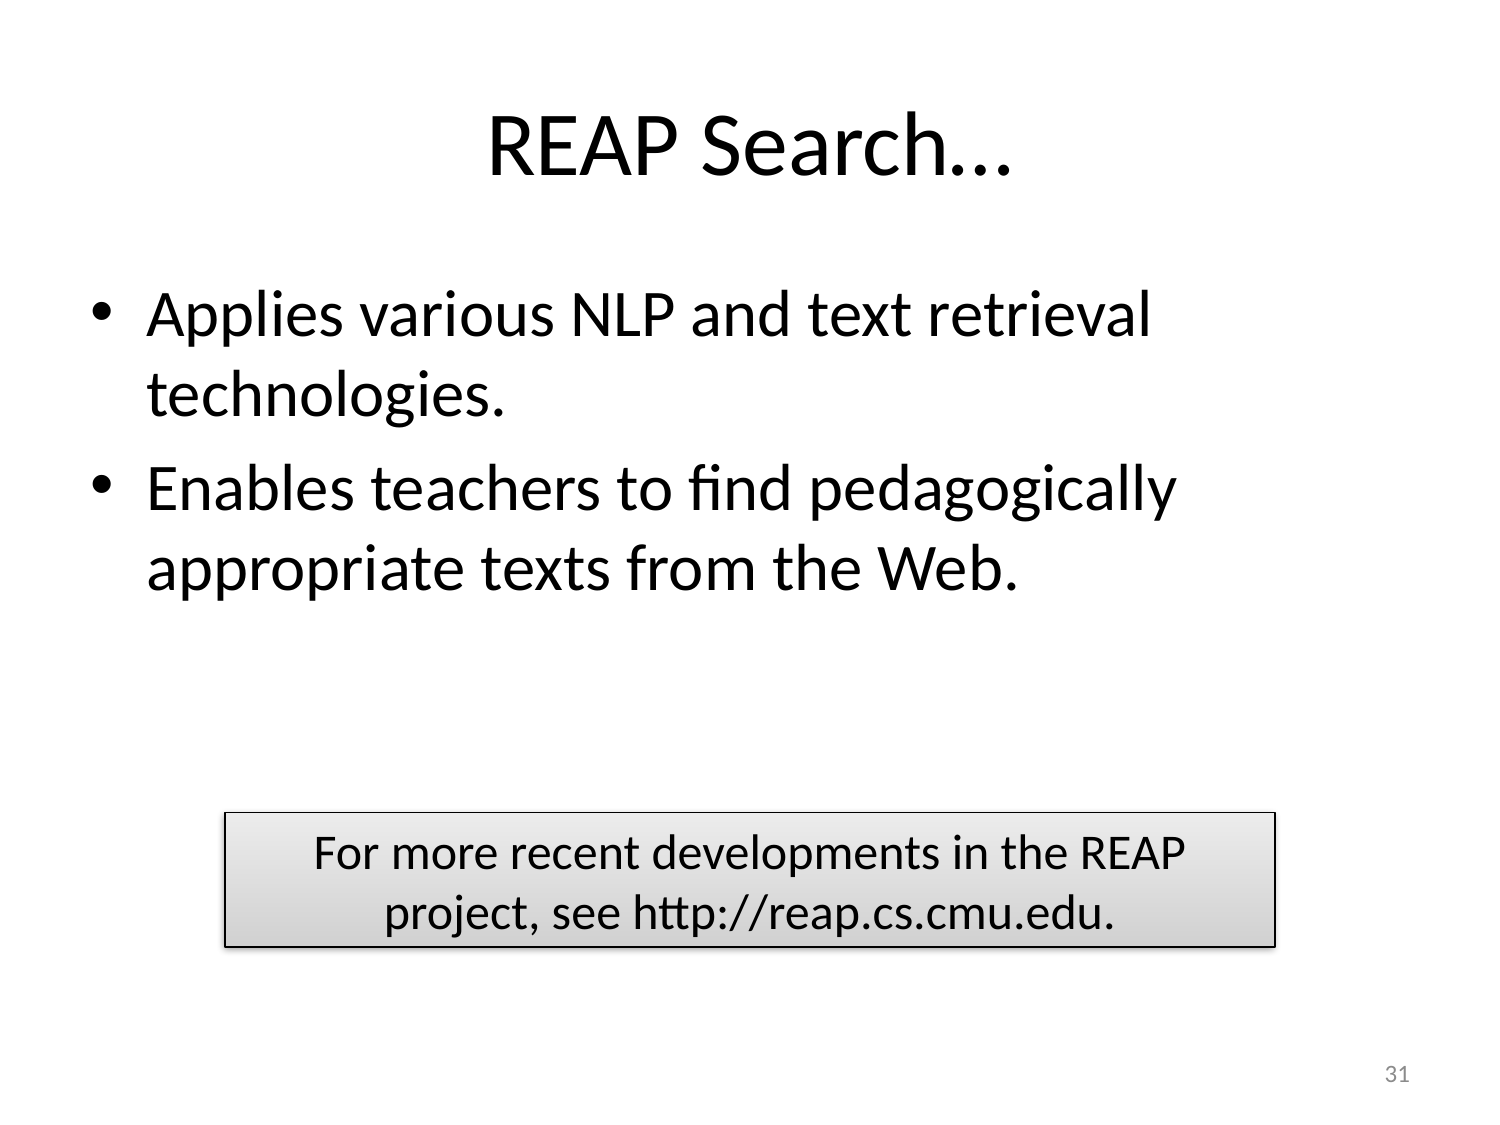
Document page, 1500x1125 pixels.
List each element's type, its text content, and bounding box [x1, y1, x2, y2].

slide_number 31 [1074, 1042, 1425, 1103]
title REAP Search… [74, 44, 1426, 233]
text_box For more recent developments in the REAP project, see http://reap.cs.cmu.edu. [224, 812, 1276, 948]
list Applies various NLP and text retrieval technologies. Enables teachers to find pedagogically appropriate texts from the Web. [74, 262, 1426, 1006]
